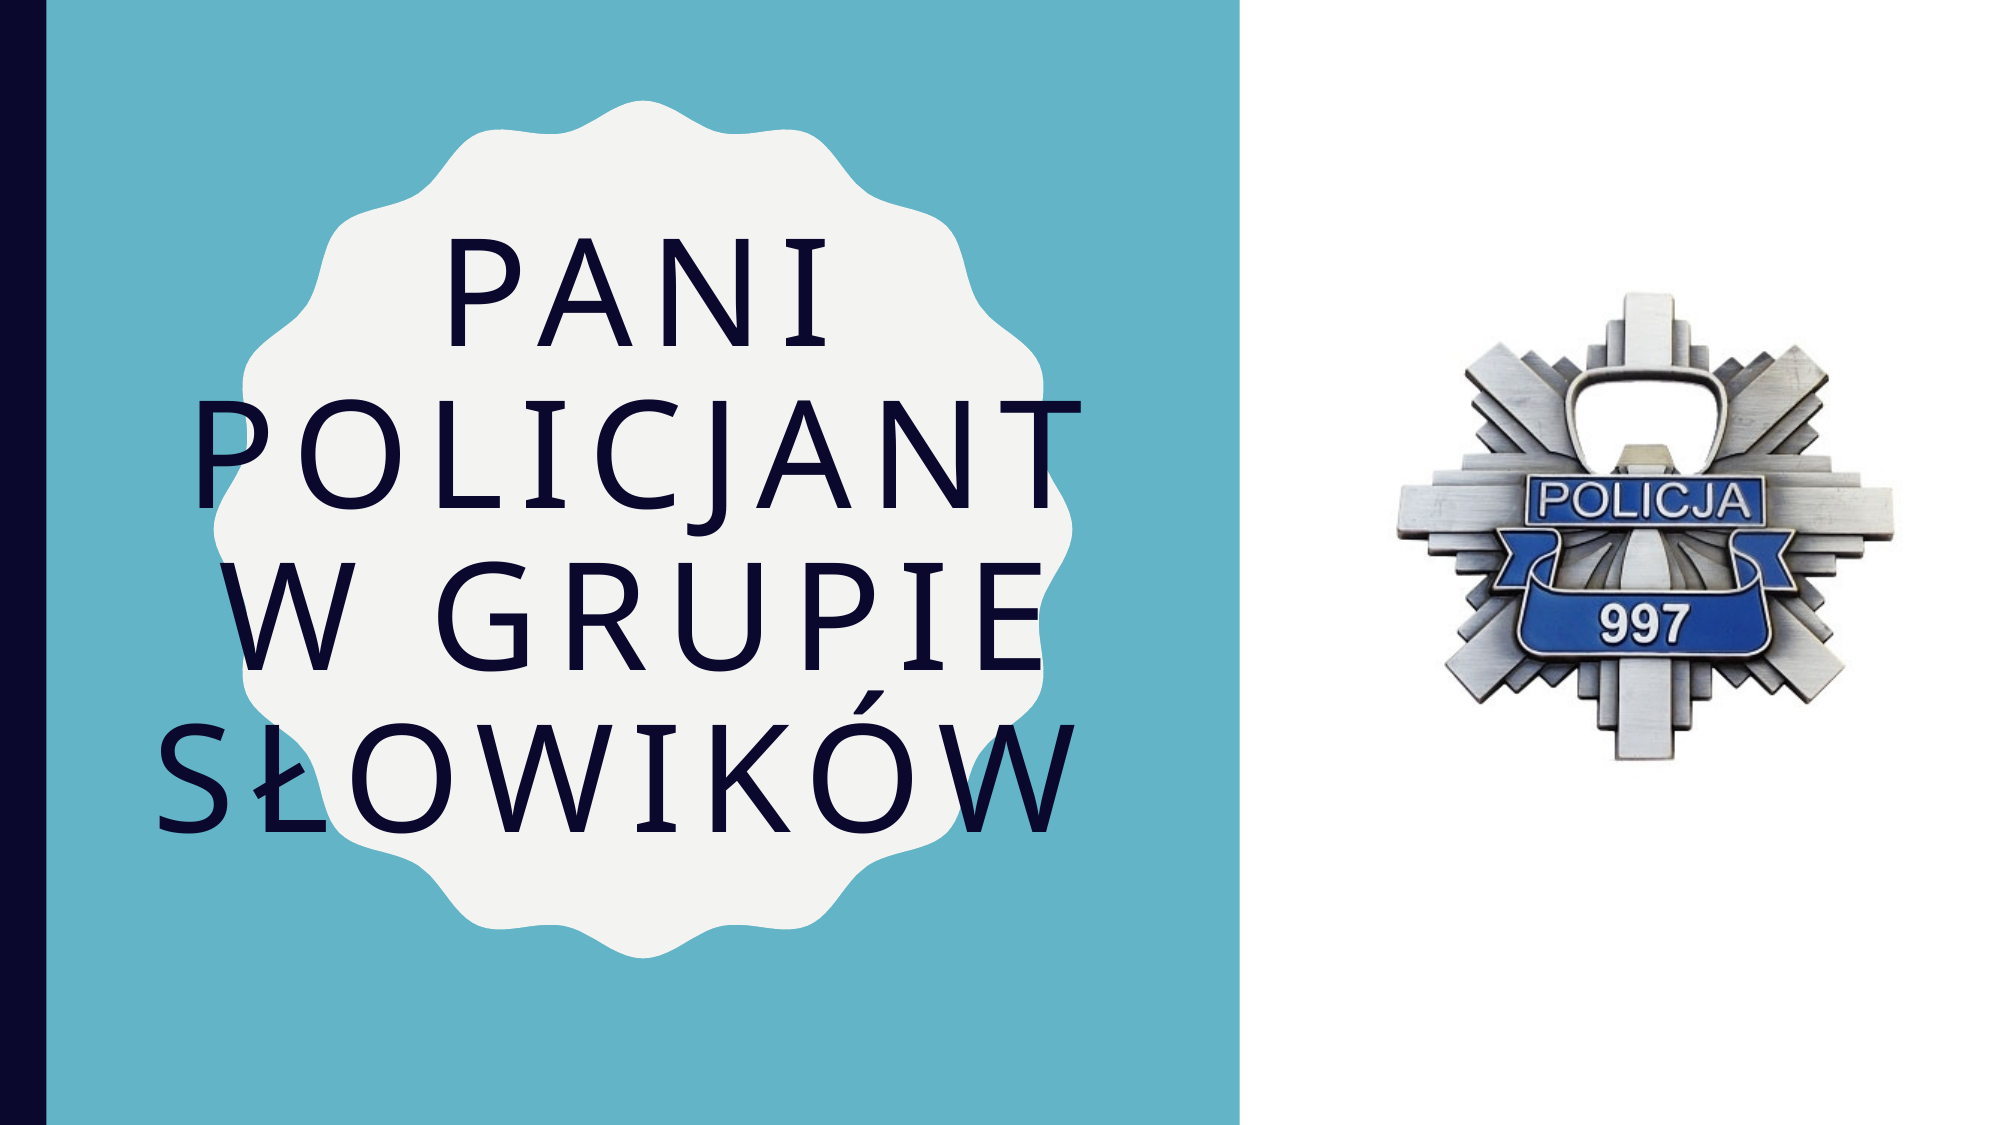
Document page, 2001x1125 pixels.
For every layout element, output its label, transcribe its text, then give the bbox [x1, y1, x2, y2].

text_box [47, 0, 1241, 1125]
text_box [0, 0, 47, 1125]
picture [1304, 277, 1977, 782]
title Pani Policjant w grupie Słowików [97, 180, 1189, 902]
text_box [1241, 0, 2000, 1125]
text_box [451, 902, 835, 959]
text_box [433, 100, 853, 180]
